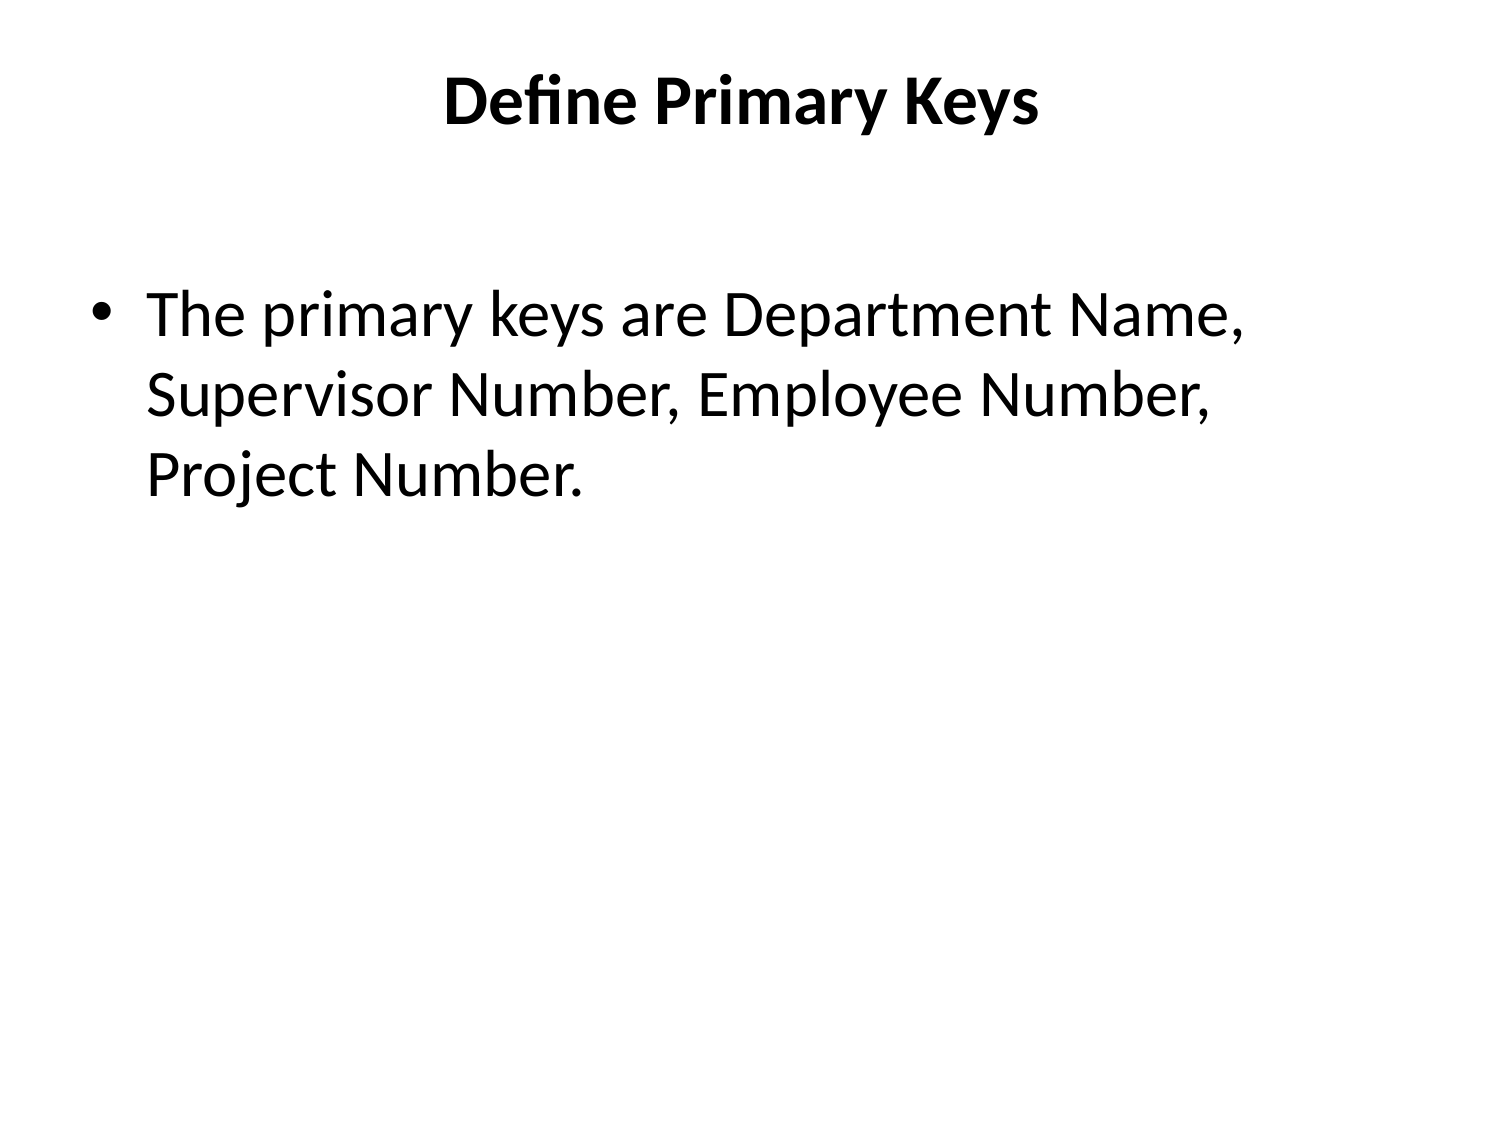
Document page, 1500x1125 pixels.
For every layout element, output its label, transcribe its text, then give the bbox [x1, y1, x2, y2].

list The primary keys are Department Name, Supervisor Number, Employee Number, Project Number. [75, 262, 1425, 1005]
title Define Primary Keys [75, 45, 1425, 233]
